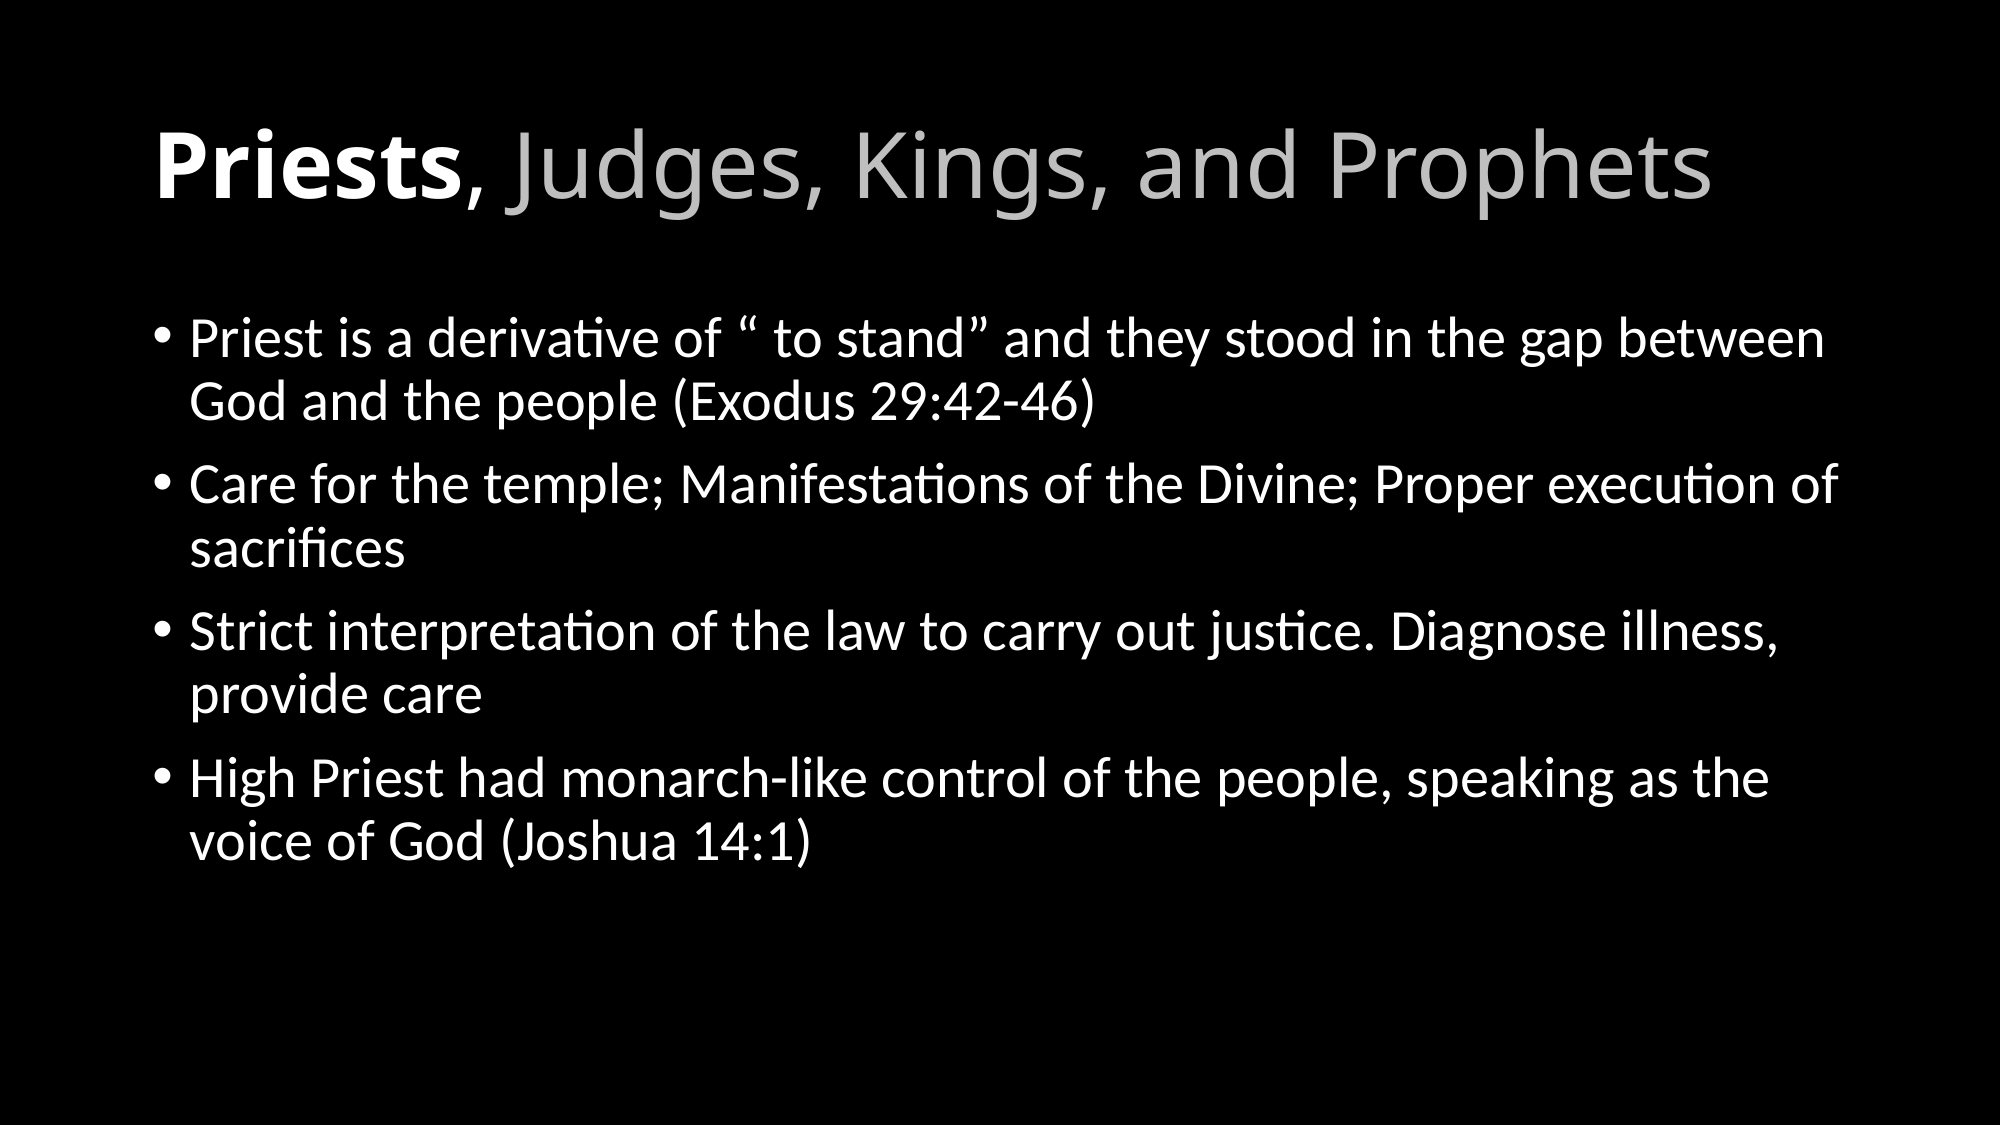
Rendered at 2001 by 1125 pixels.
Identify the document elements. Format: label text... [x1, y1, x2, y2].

list Priest is a derivative of “ to stand” and they stood in the gap between God and the people (Exodus 29:42-46) Care for the temple; Manifestations of the Divine; Proper execution of sacrifices Strict interpretation of the law to carry out justice. Diagnose illness, provide care High Priest had monarch-like control of the people, speaking as the voice of God (Joshua 14:1) [137, 299, 1863, 1014]
title Priests, Judges, Kings, and Prophets [137, 59, 1863, 278]
